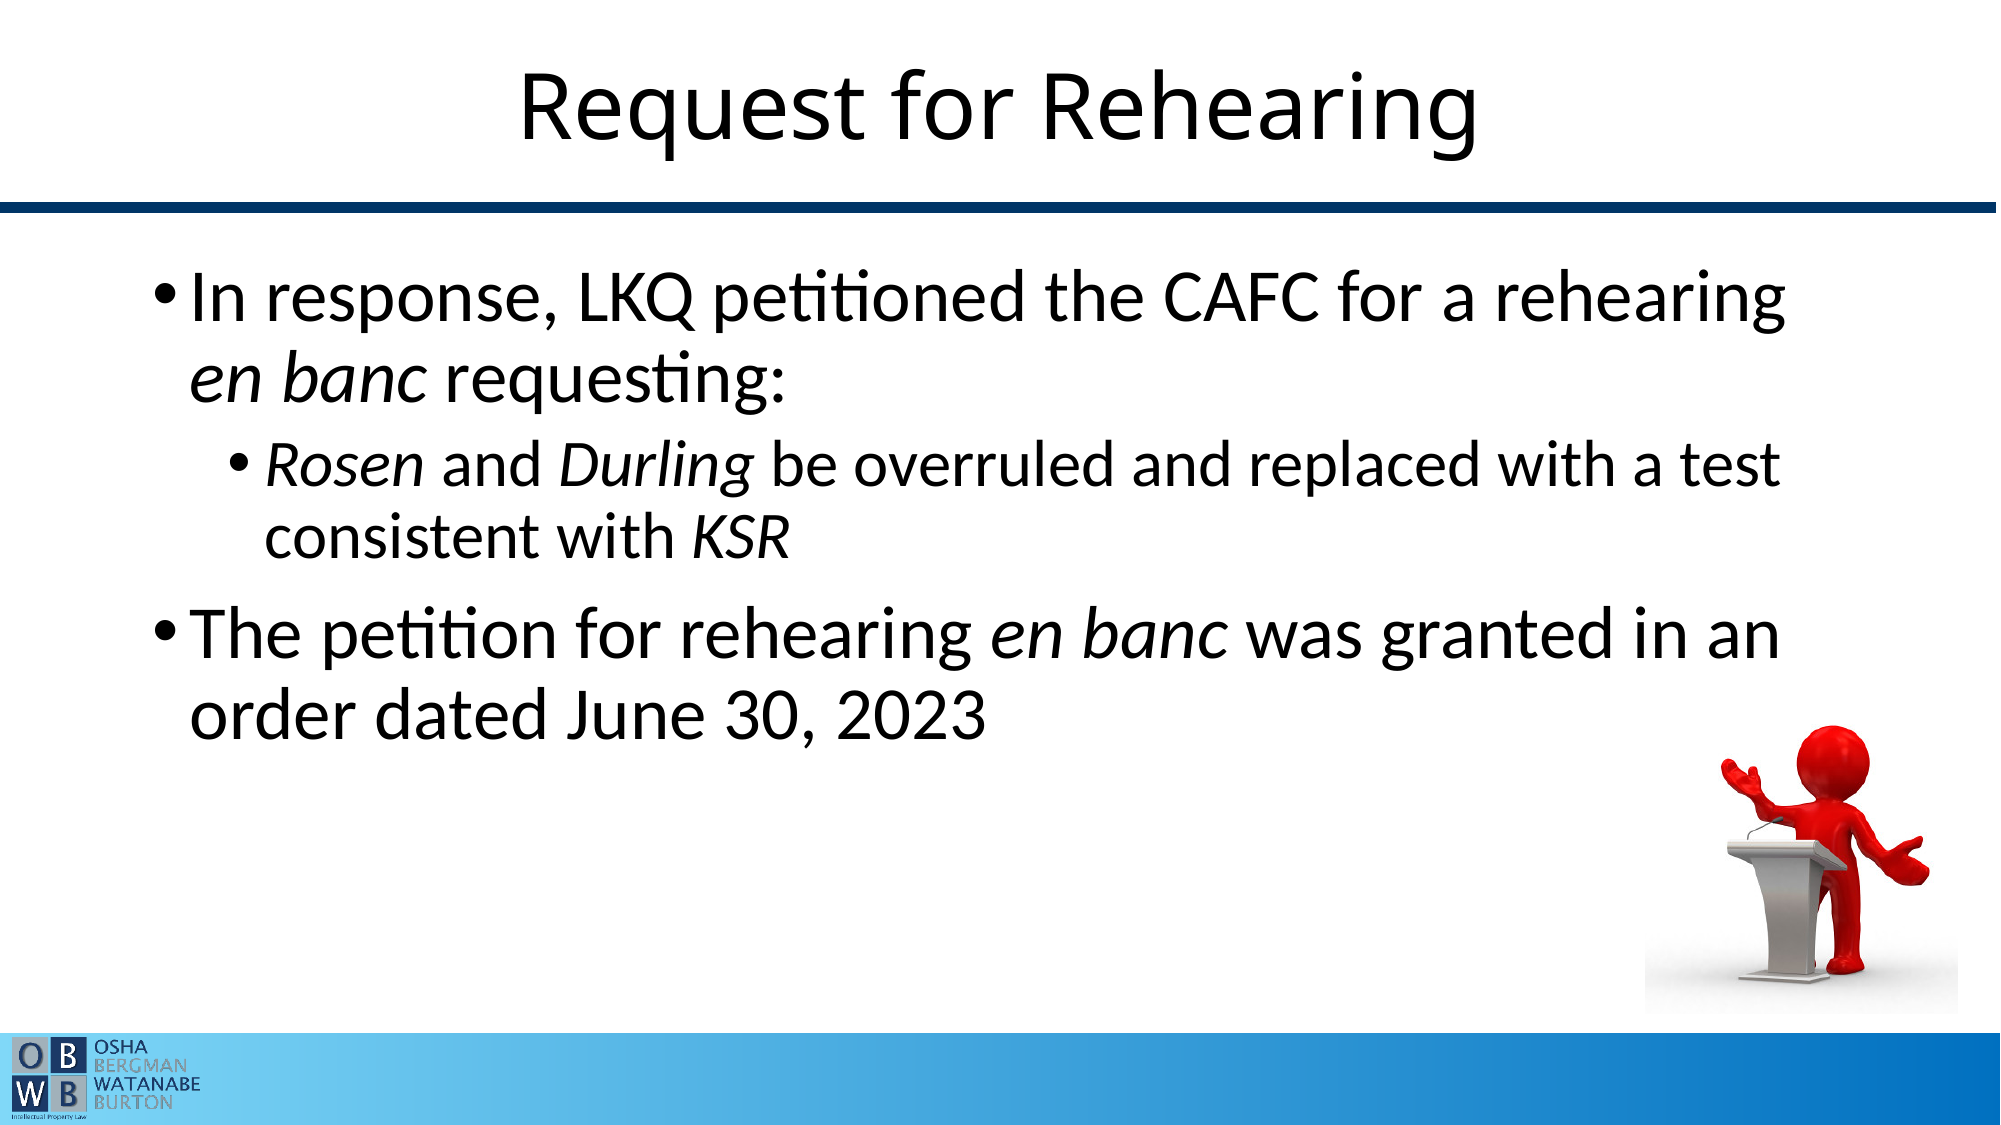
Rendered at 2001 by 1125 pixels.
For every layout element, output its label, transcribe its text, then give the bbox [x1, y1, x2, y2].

picture [1645, 702, 1958, 1014]
picture [1863, 202, 1996, 213]
title Request for Rehearing [137, 6, 1863, 213]
list In response, LKQ petitioned the CAFC for a rehearing en banc requesting: Rosen and Durling be overruled and replaced with a test consistent with KSR The petition for rehearing en banc was granted in an order dated June 30, 2023 [137, 249, 1863, 1014]
picture [0, 202, 137, 213]
picture [12, 1037, 200, 1120]
